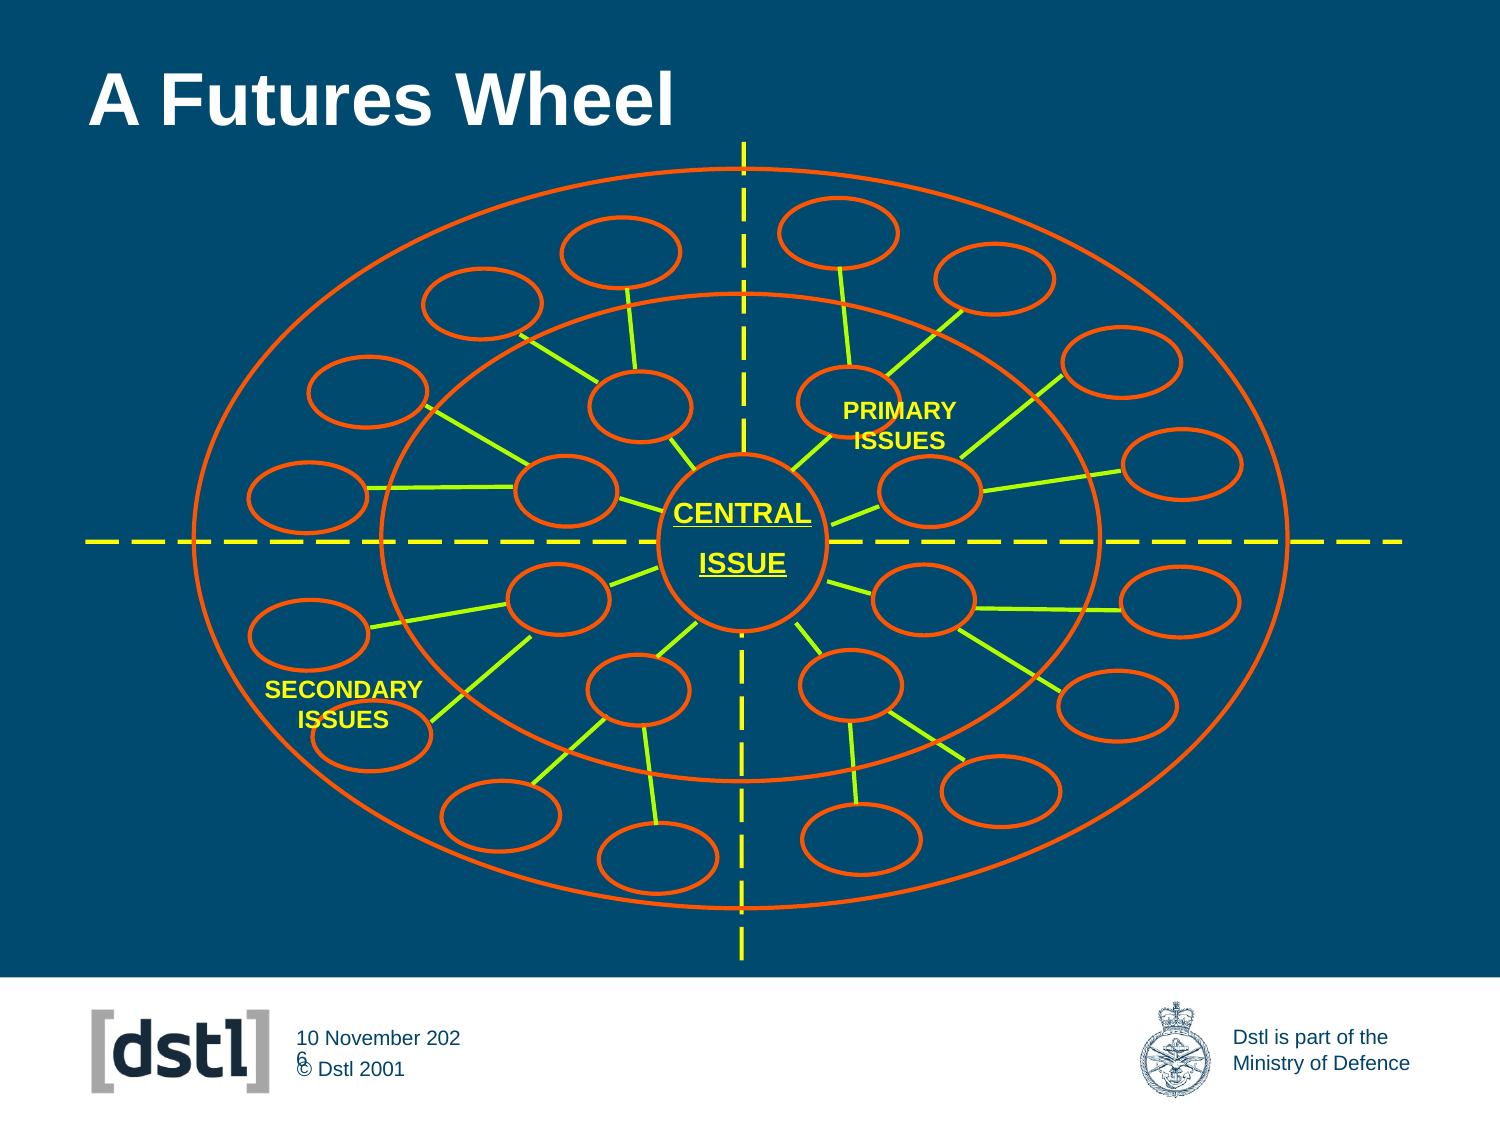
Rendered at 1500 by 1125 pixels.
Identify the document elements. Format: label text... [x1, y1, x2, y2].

picture [86, 1003, 275, 1099]
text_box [193, 168, 1288, 909]
title A Futures Wheel [72, 42, 1398, 148]
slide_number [296, 1024, 463, 1063]
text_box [85, 135, 1403, 961]
picture [1138, 999, 1212, 1099]
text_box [380, 293, 1101, 782]
